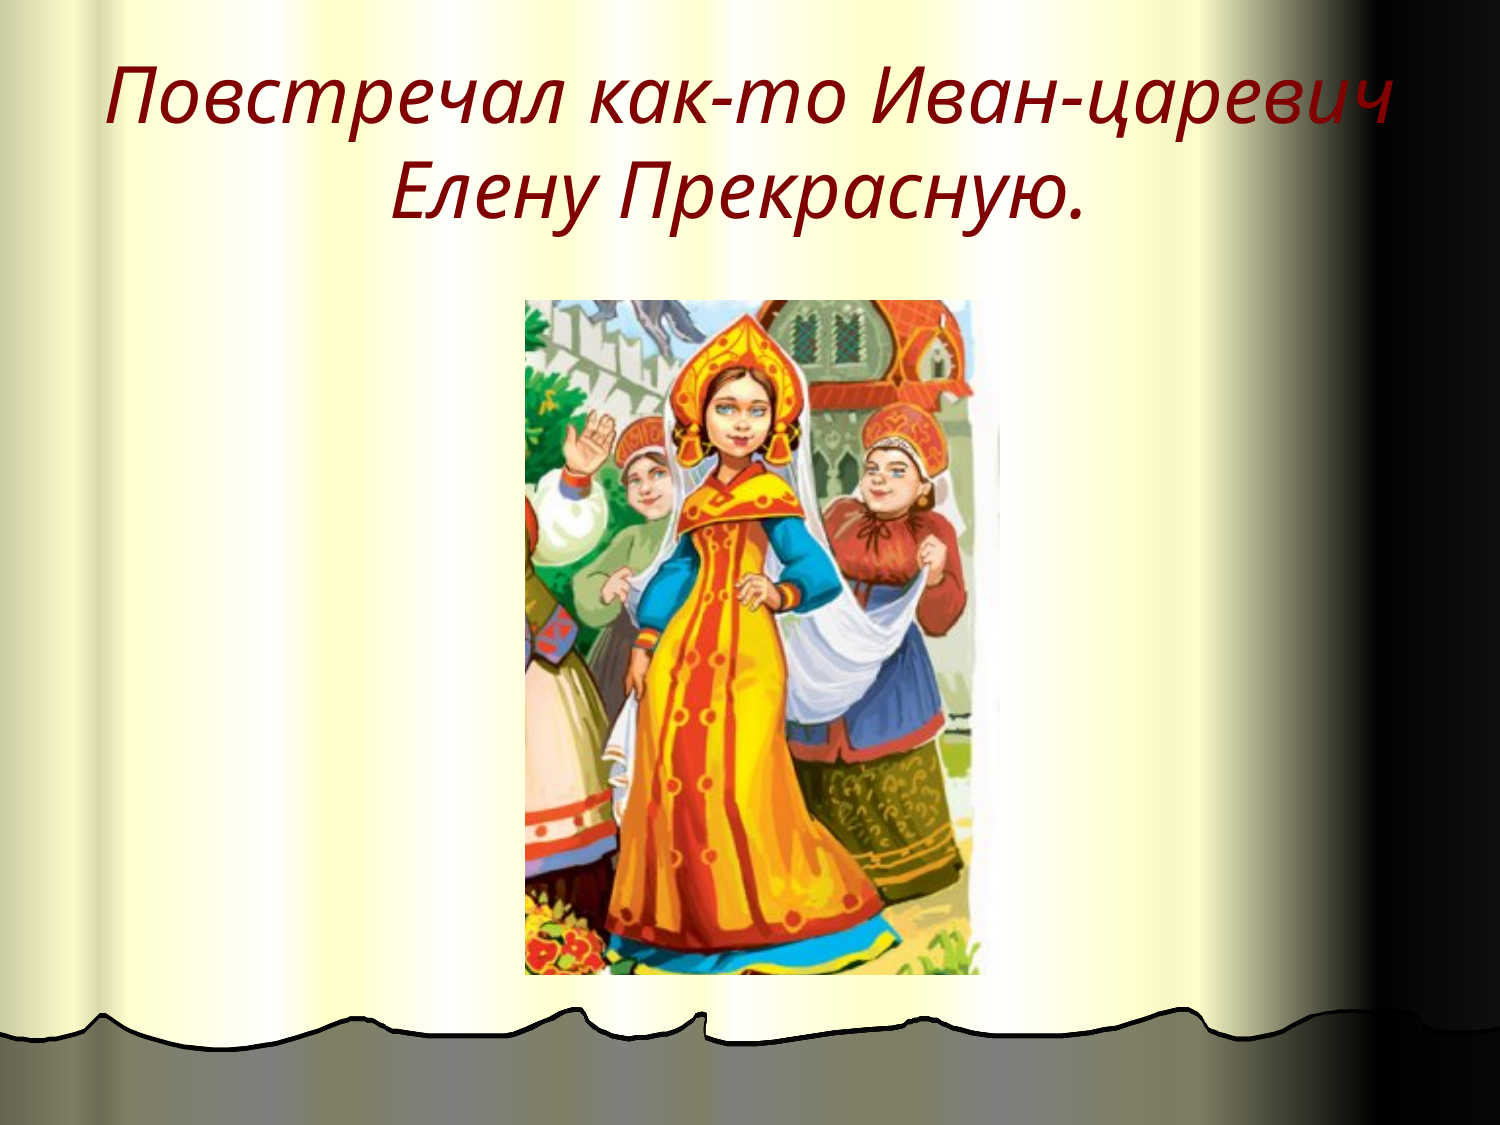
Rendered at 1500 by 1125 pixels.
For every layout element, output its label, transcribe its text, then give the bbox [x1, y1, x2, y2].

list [524, 299, 1001, 976]
title Повстречал как-то Иван-царевич Елену Прекрасную. [74, 45, 1426, 233]
